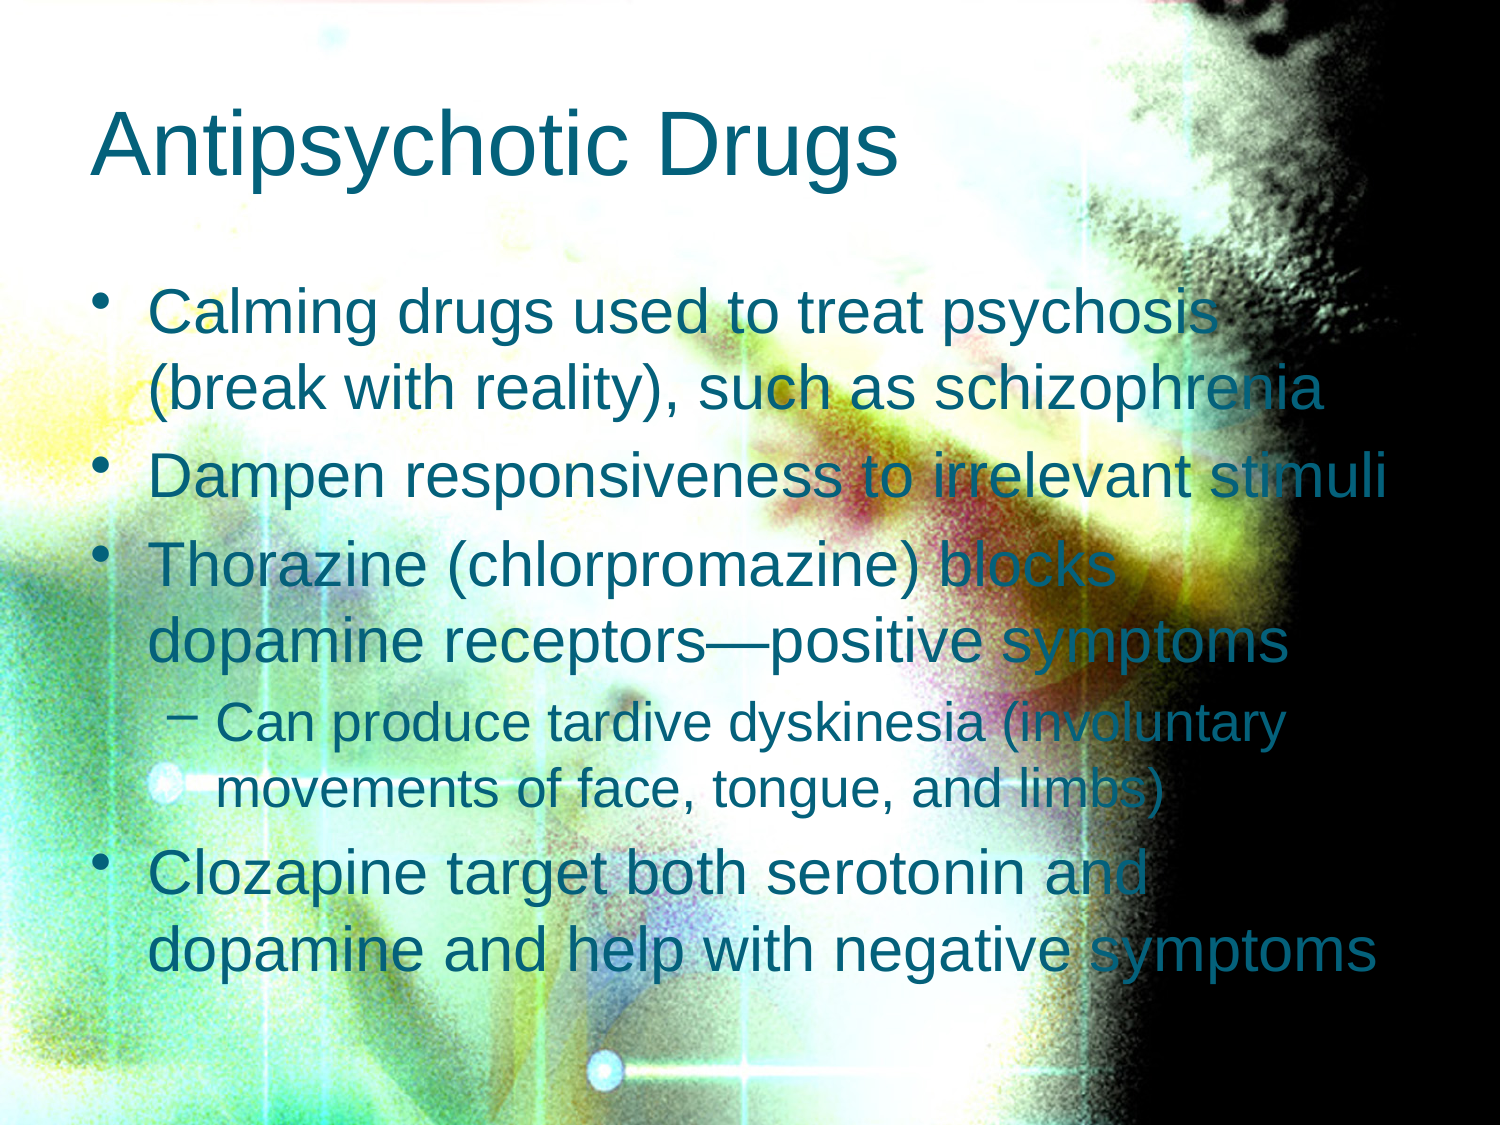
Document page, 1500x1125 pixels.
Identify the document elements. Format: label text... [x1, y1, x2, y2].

title Antipsychotic Drugs [75, 45, 1425, 233]
list Calming drugs used to treat psychosis (break with reality), such as schizophrenia Dampen responsiveness to irrelevant stimuli Thorazine (chlorpromazine) blocks dopamine receptors—positive symptoms Can produce tardive dyskinesia (involuntary movements of face, tongue, and limbs) Clozapine target both serotonin and dopamine and help with negative symptoms [75, 262, 1425, 1005]
picture [0, 0, 1500, 1125]
